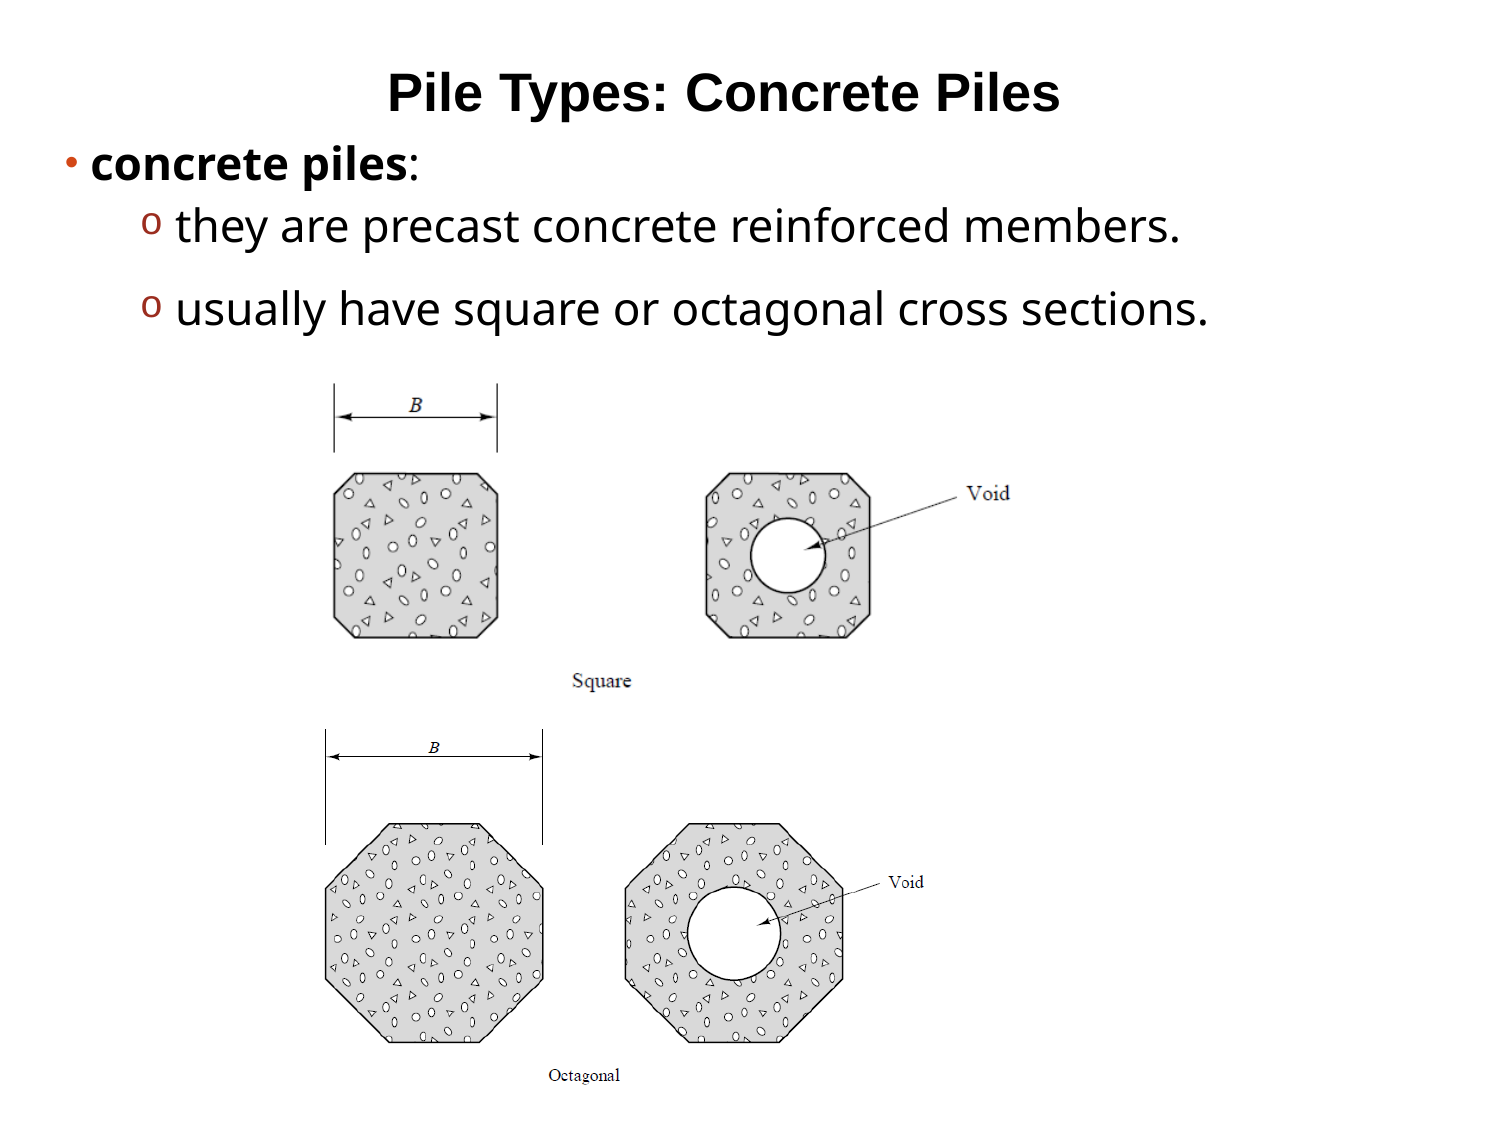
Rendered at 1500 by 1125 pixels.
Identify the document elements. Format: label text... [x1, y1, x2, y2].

picture [312, 724, 926, 1086]
subtitle Pile Types: Concrete Piles concrete piles: they are precast concrete reinforced members. usually have square or octagonal cross sections. [50, 50, 1400, 1025]
picture [317, 374, 1013, 697]
